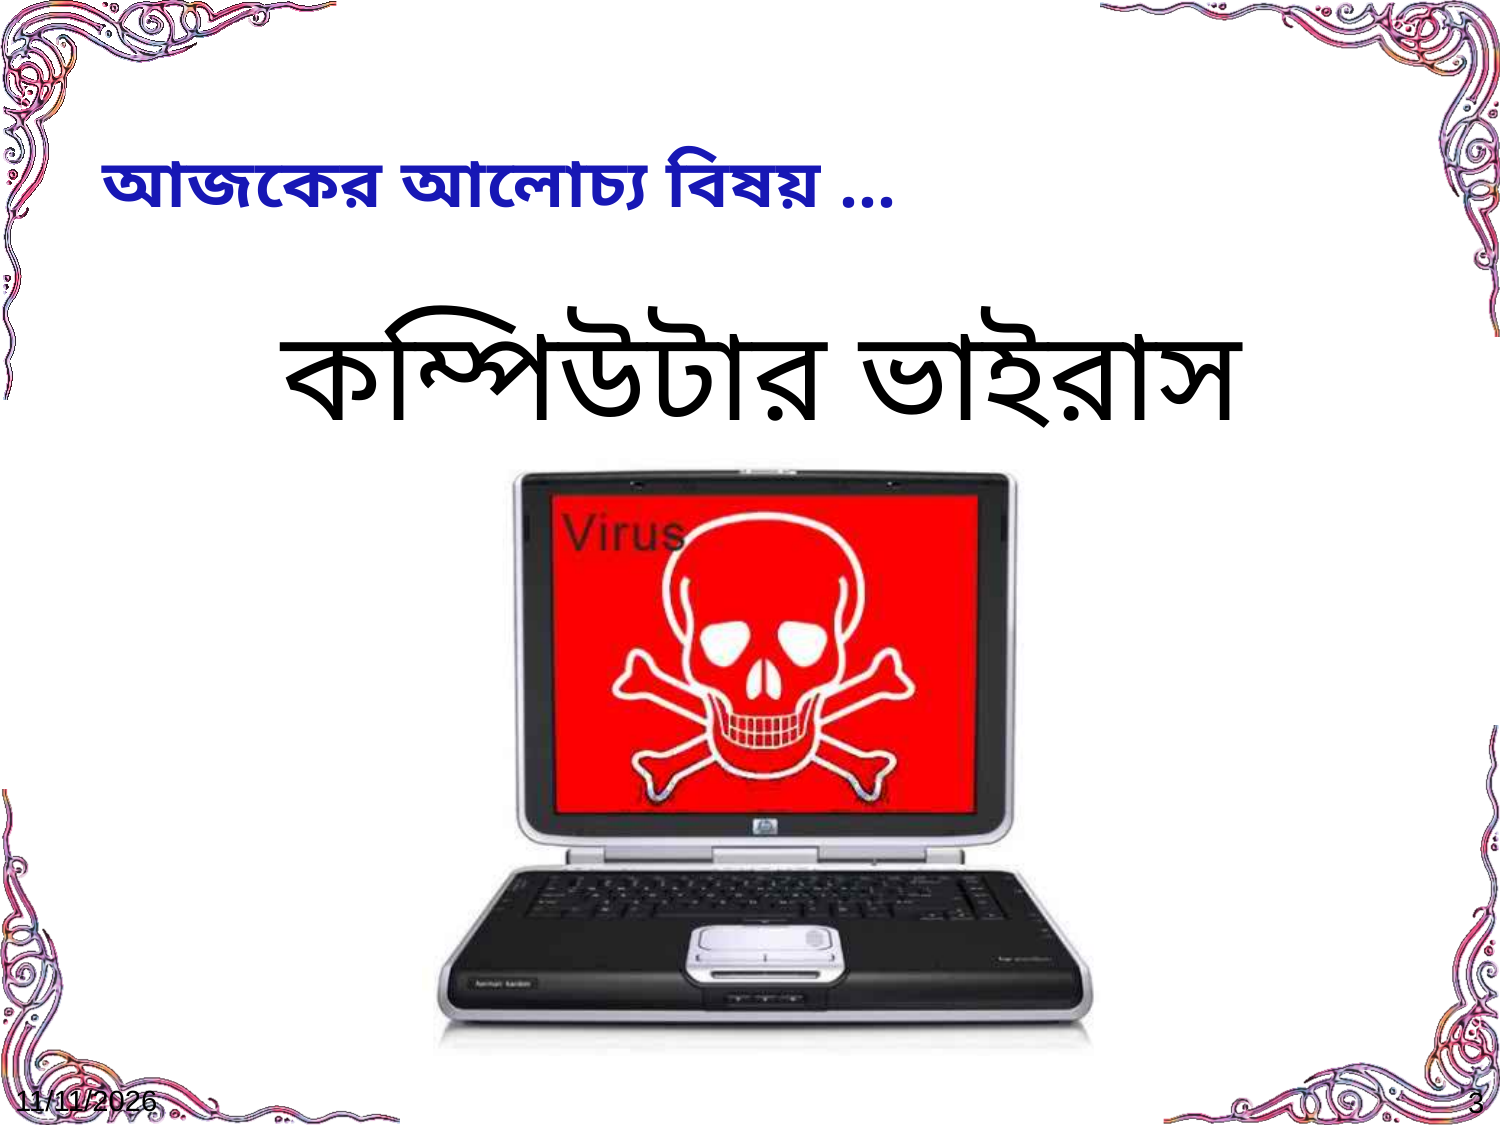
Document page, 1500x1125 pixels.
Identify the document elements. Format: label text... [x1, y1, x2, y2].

slide_number 3 [1424, 1077, 1500, 1125]
picture [1, 789, 400, 1125]
title আজকের আলোচ্য বিষয় … [87, 125, 1438, 238]
picture [422, 458, 1101, 1057]
picture [0, 0, 337, 400]
picture [1163, 725, 1500, 1125]
slide_number 22-Jun-20 [0, 1074, 188, 1125]
list কম্পিউটার ভাইরাস [80, 287, 1443, 438]
picture [1100, 0, 1500, 337]
